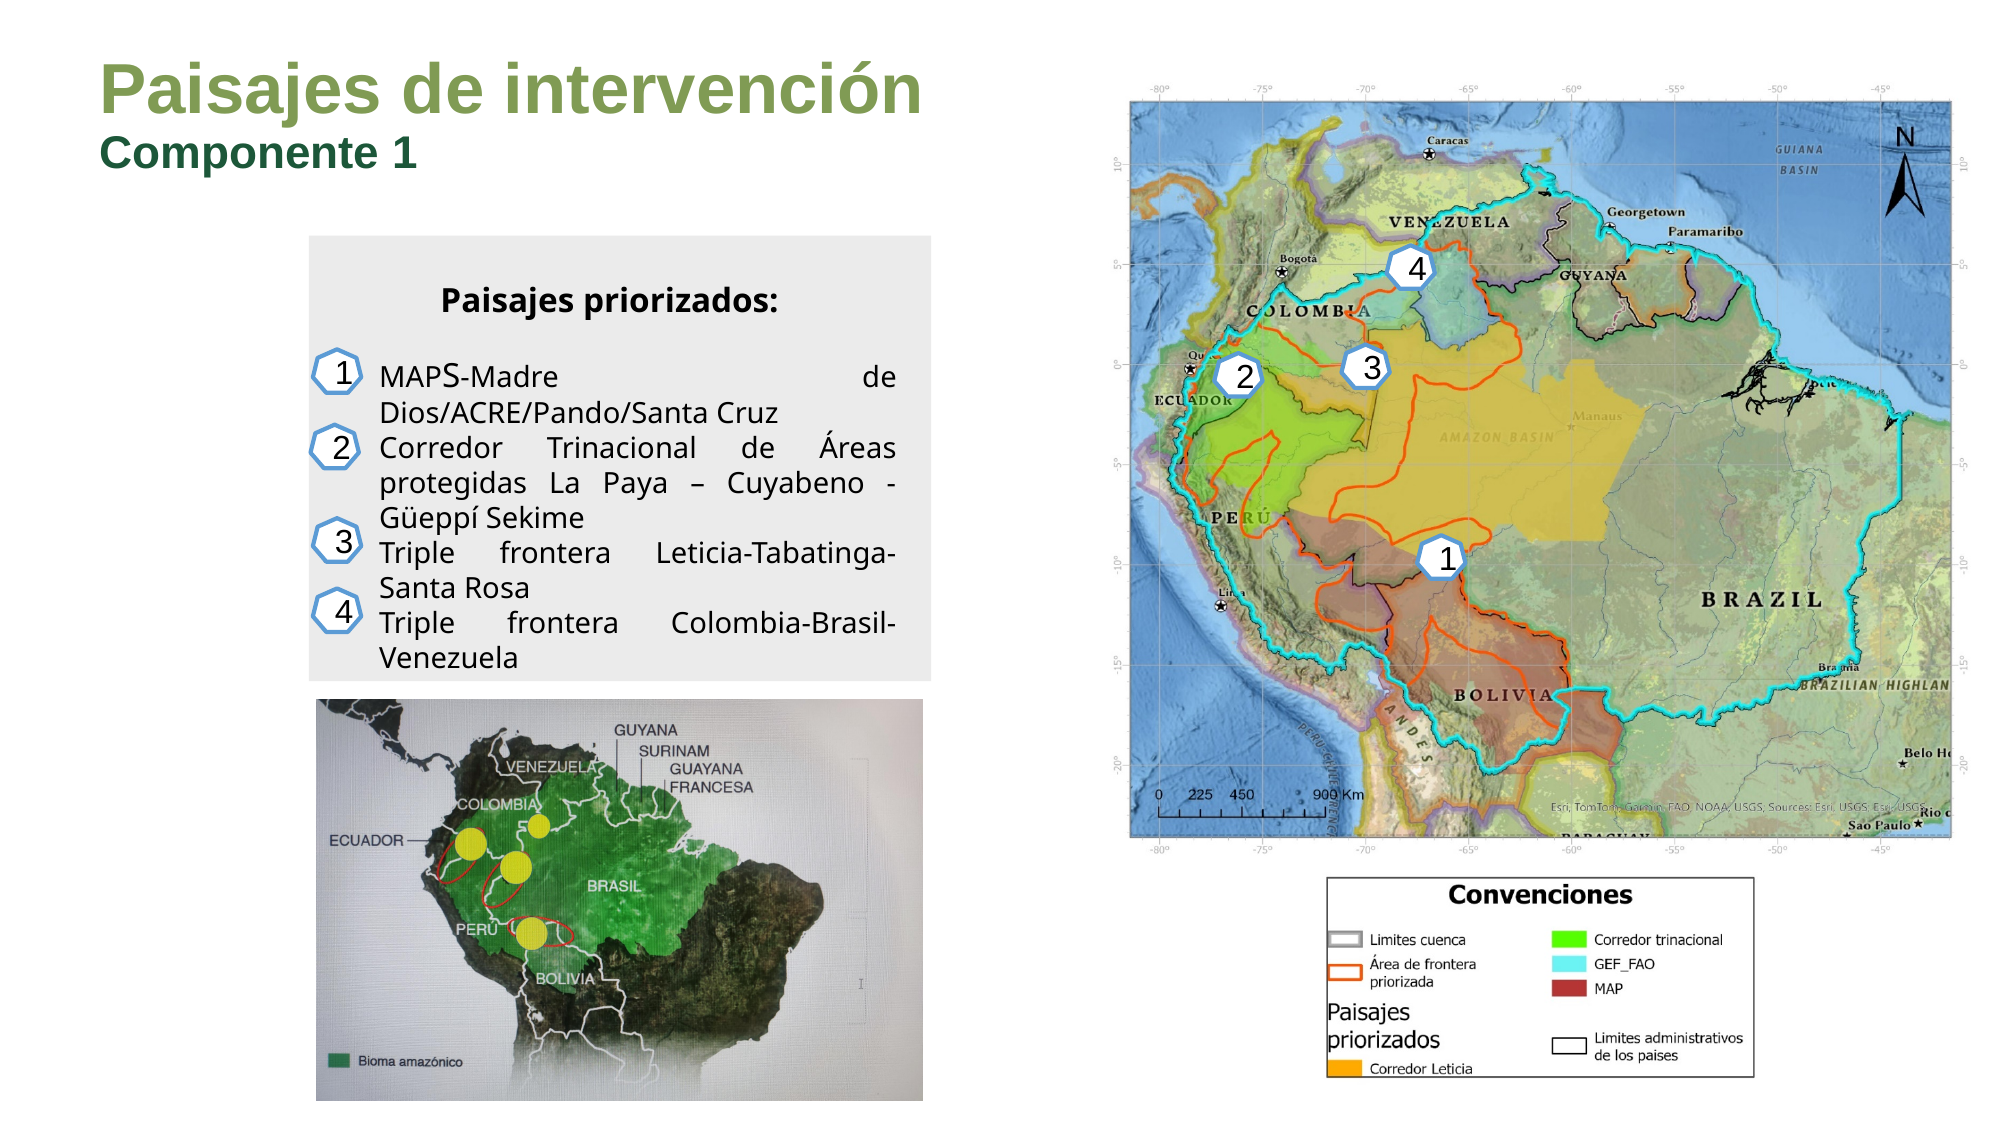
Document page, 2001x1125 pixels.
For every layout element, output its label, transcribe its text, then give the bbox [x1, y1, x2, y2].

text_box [1213, 348, 1263, 401]
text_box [1341, 340, 1391, 393]
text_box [312, 345, 362, 397]
text_box [0, 0, 923, 241]
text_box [312, 584, 362, 637]
text_box Paisajes priorizados: MAPS-Madre de Dios/ACRE/Pando/Santa Cruz Corredor Trinacional de Áreas protegidas La Paya – Cuyabeno - Güeppí Sekime Triple frontera Leticia-Tabatinga-Santa Rosa Triple frontera Colombia-Brasil-Venezuela [307, 272, 912, 682]
picture [1085, 32, 1989, 1101]
text_box Paisajes de intervención Componente 1 [99, 52, 1079, 179]
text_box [310, 420, 360, 473]
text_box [312, 513, 362, 566]
text_box [308, 235, 932, 682]
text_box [1386, 241, 1436, 293]
picture [315, 699, 923, 1101]
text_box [1416, 530, 1466, 583]
